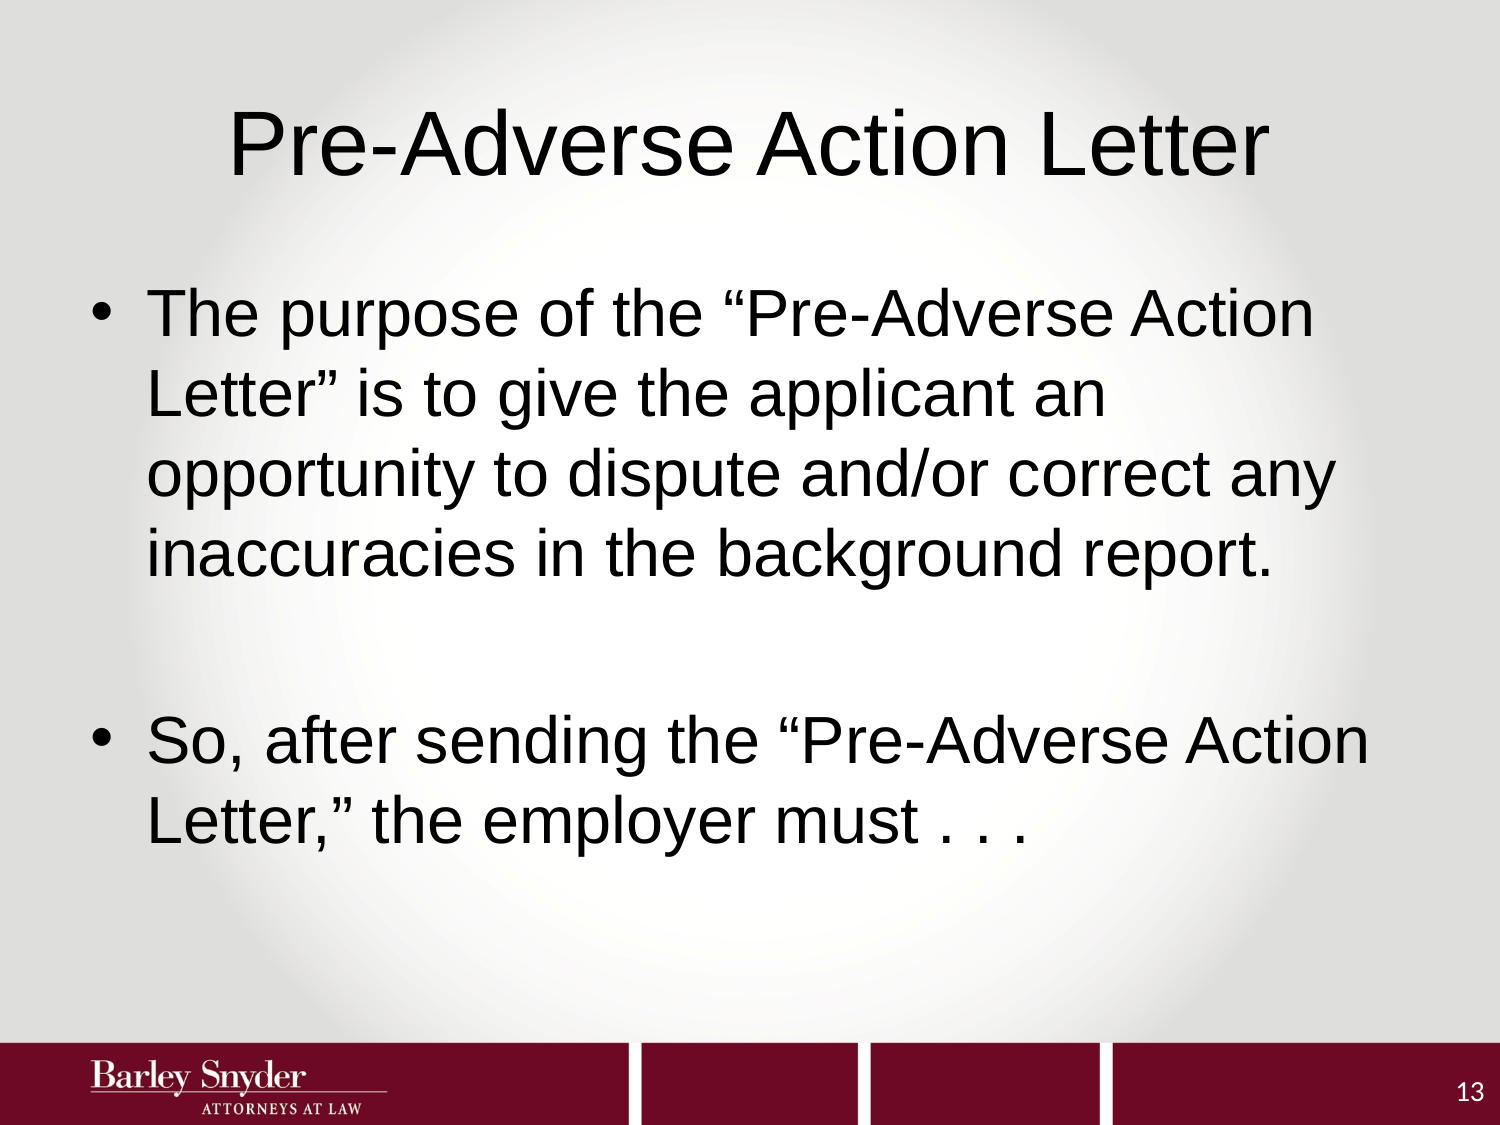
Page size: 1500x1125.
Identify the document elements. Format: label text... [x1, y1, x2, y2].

picture [0, 0, 1500, 1125]
list The purpose of the “Pre-Adverse Action Letter” is to give the applicant an opportunity to dispute and/or correct any inaccuracies in the background report. So, after sending the “Pre-Adverse Action Letter,” the employer must . . . [74, 262, 1426, 988]
title Pre-Adverse Action Letter [74, 44, 1426, 233]
slide_number 13 [1149, 1065, 1500, 1125]
